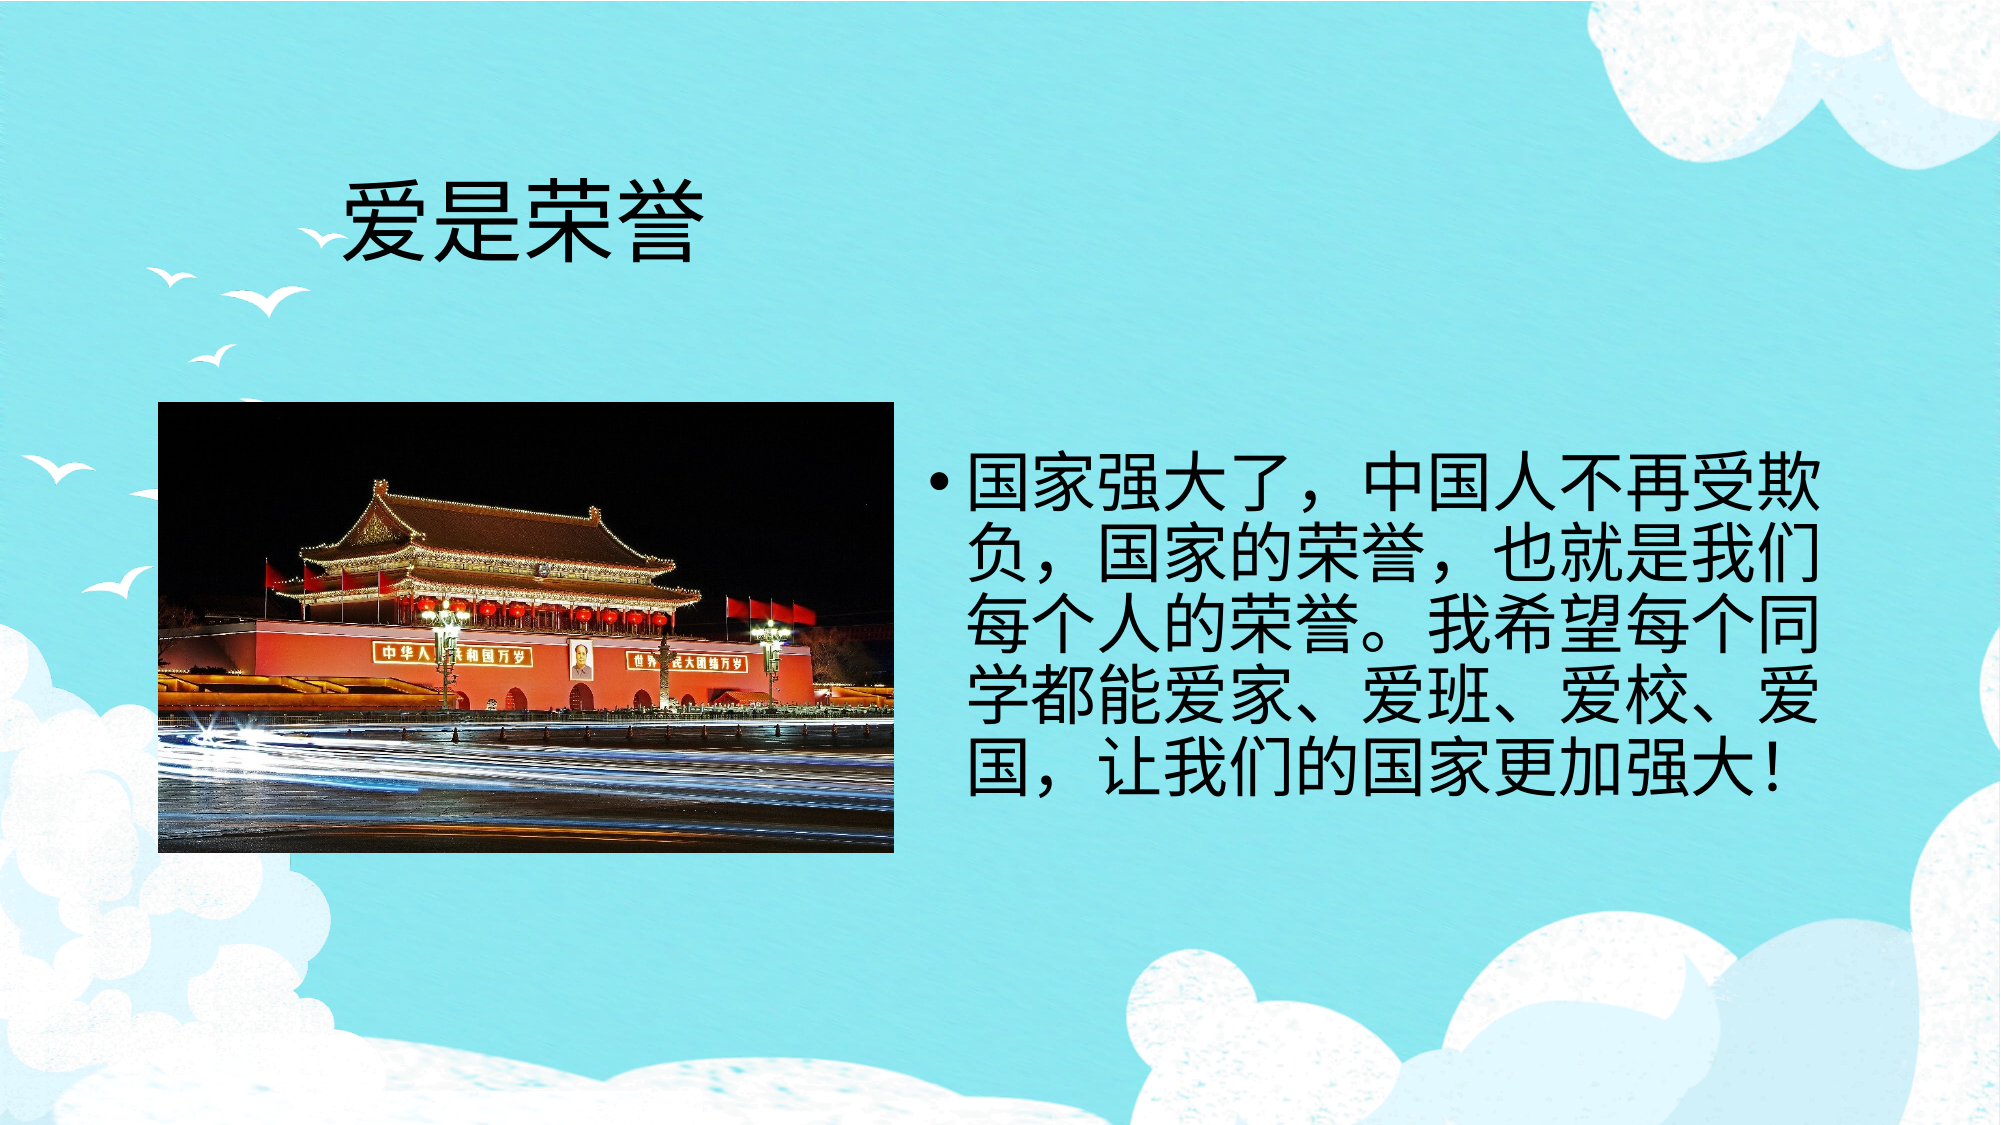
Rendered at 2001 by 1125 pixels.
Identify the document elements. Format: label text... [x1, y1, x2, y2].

picture [0, 0, 2000, 1125]
title 爱是荣誉 [324, 132, 1675, 320]
list 国家强大了，中国人不再受欺负，国家的荣誉，也就是我们每个人的荣誉。我希望每个同学都能爱家、爱班、爱校、爱国，让我们的国家更加强大！ [912, 441, 1864, 814]
